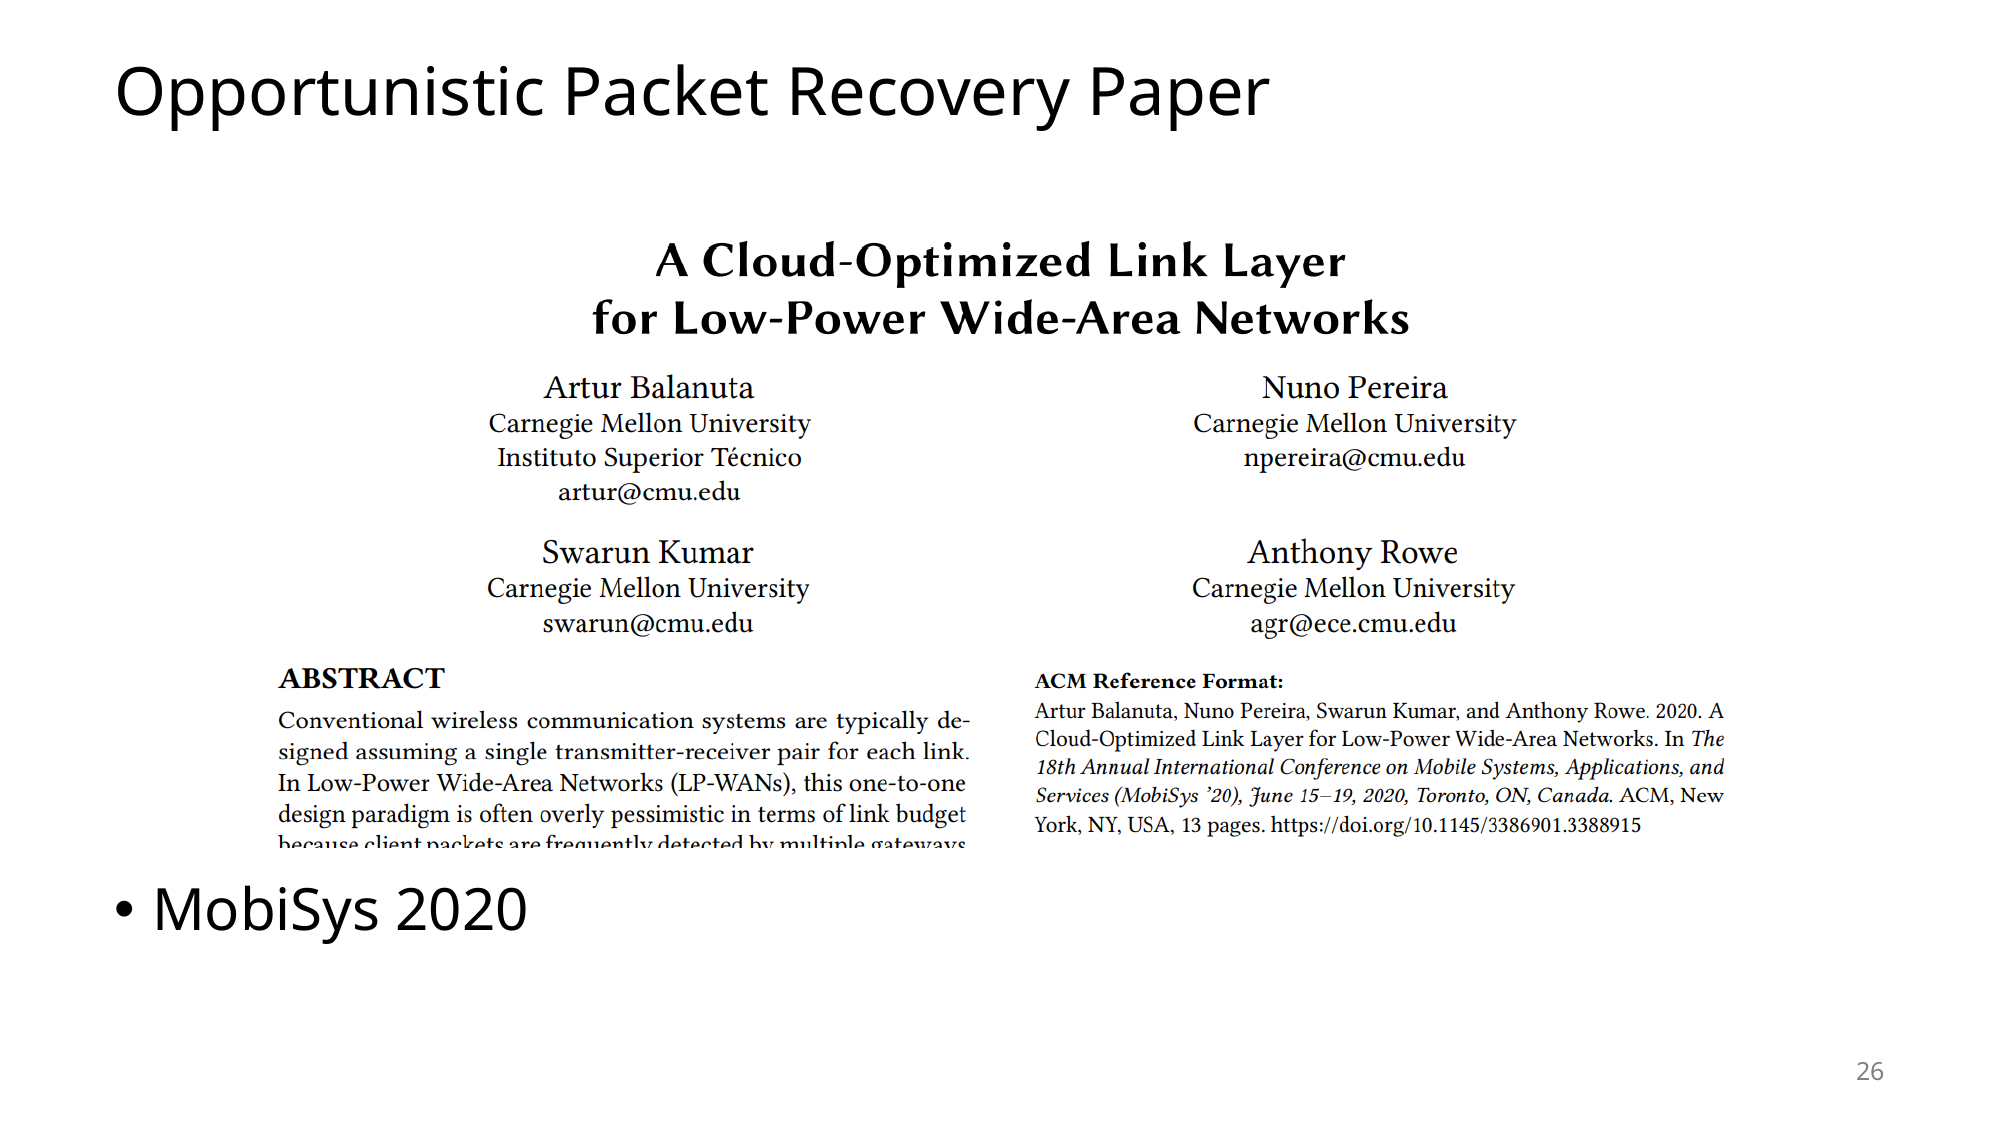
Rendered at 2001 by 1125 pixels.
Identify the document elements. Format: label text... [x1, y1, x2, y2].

slide_number 26 [1749, 1042, 1900, 1103]
title Opportunistic Packet Recovery Paper [99, 37, 1900, 150]
picture [237, 187, 1762, 848]
list MobiSys 2020 [99, 872, 1900, 1013]
